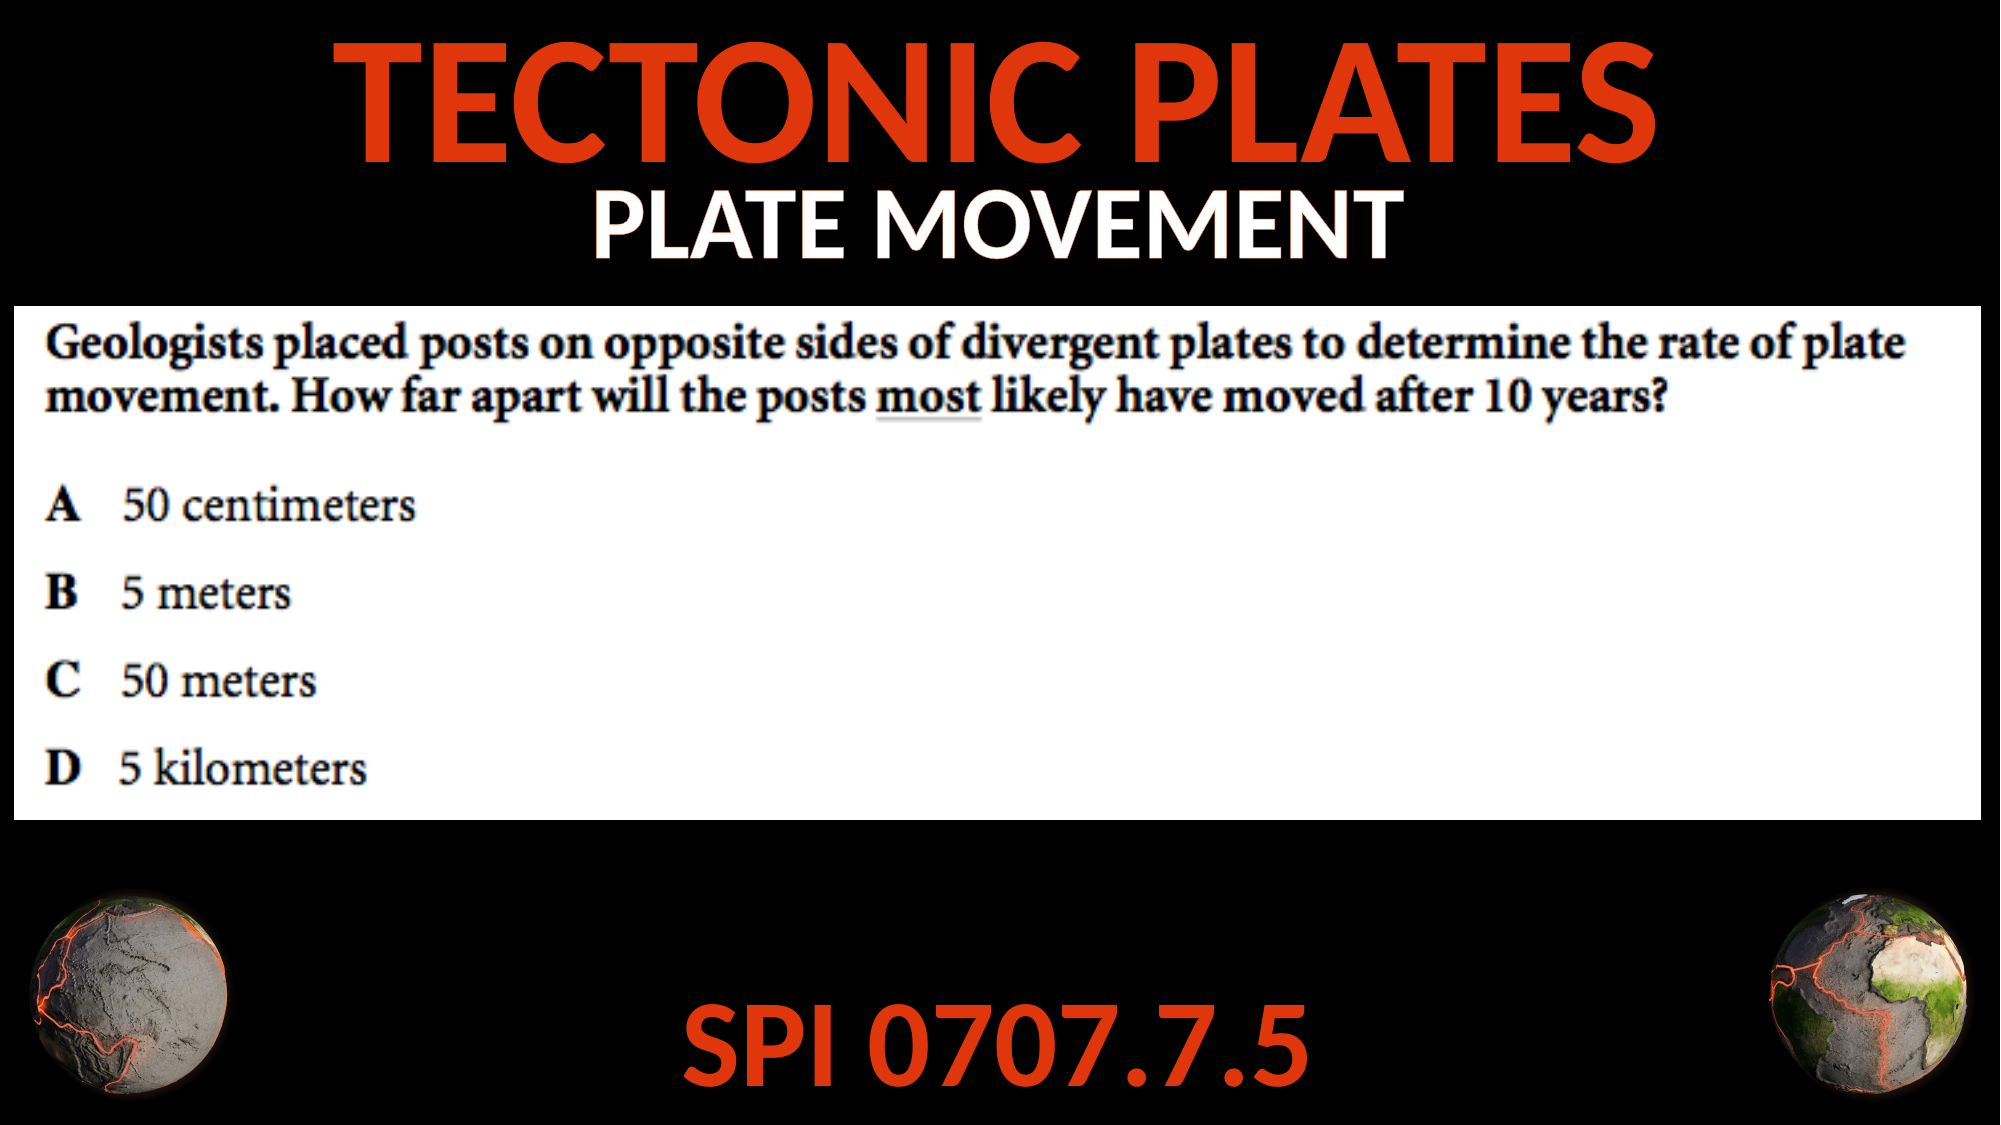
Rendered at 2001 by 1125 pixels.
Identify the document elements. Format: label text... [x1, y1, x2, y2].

picture [14, 306, 1981, 820]
text_box SPI 0707.7.5 [243, 966, 1752, 1125]
text_box PLATE MOVEMENT [104, 102, 1892, 306]
picture [14, 862, 243, 1125]
text_box TECTONIC PLATES [104, 0, 1892, 102]
picture [1752, 861, 1981, 1125]
